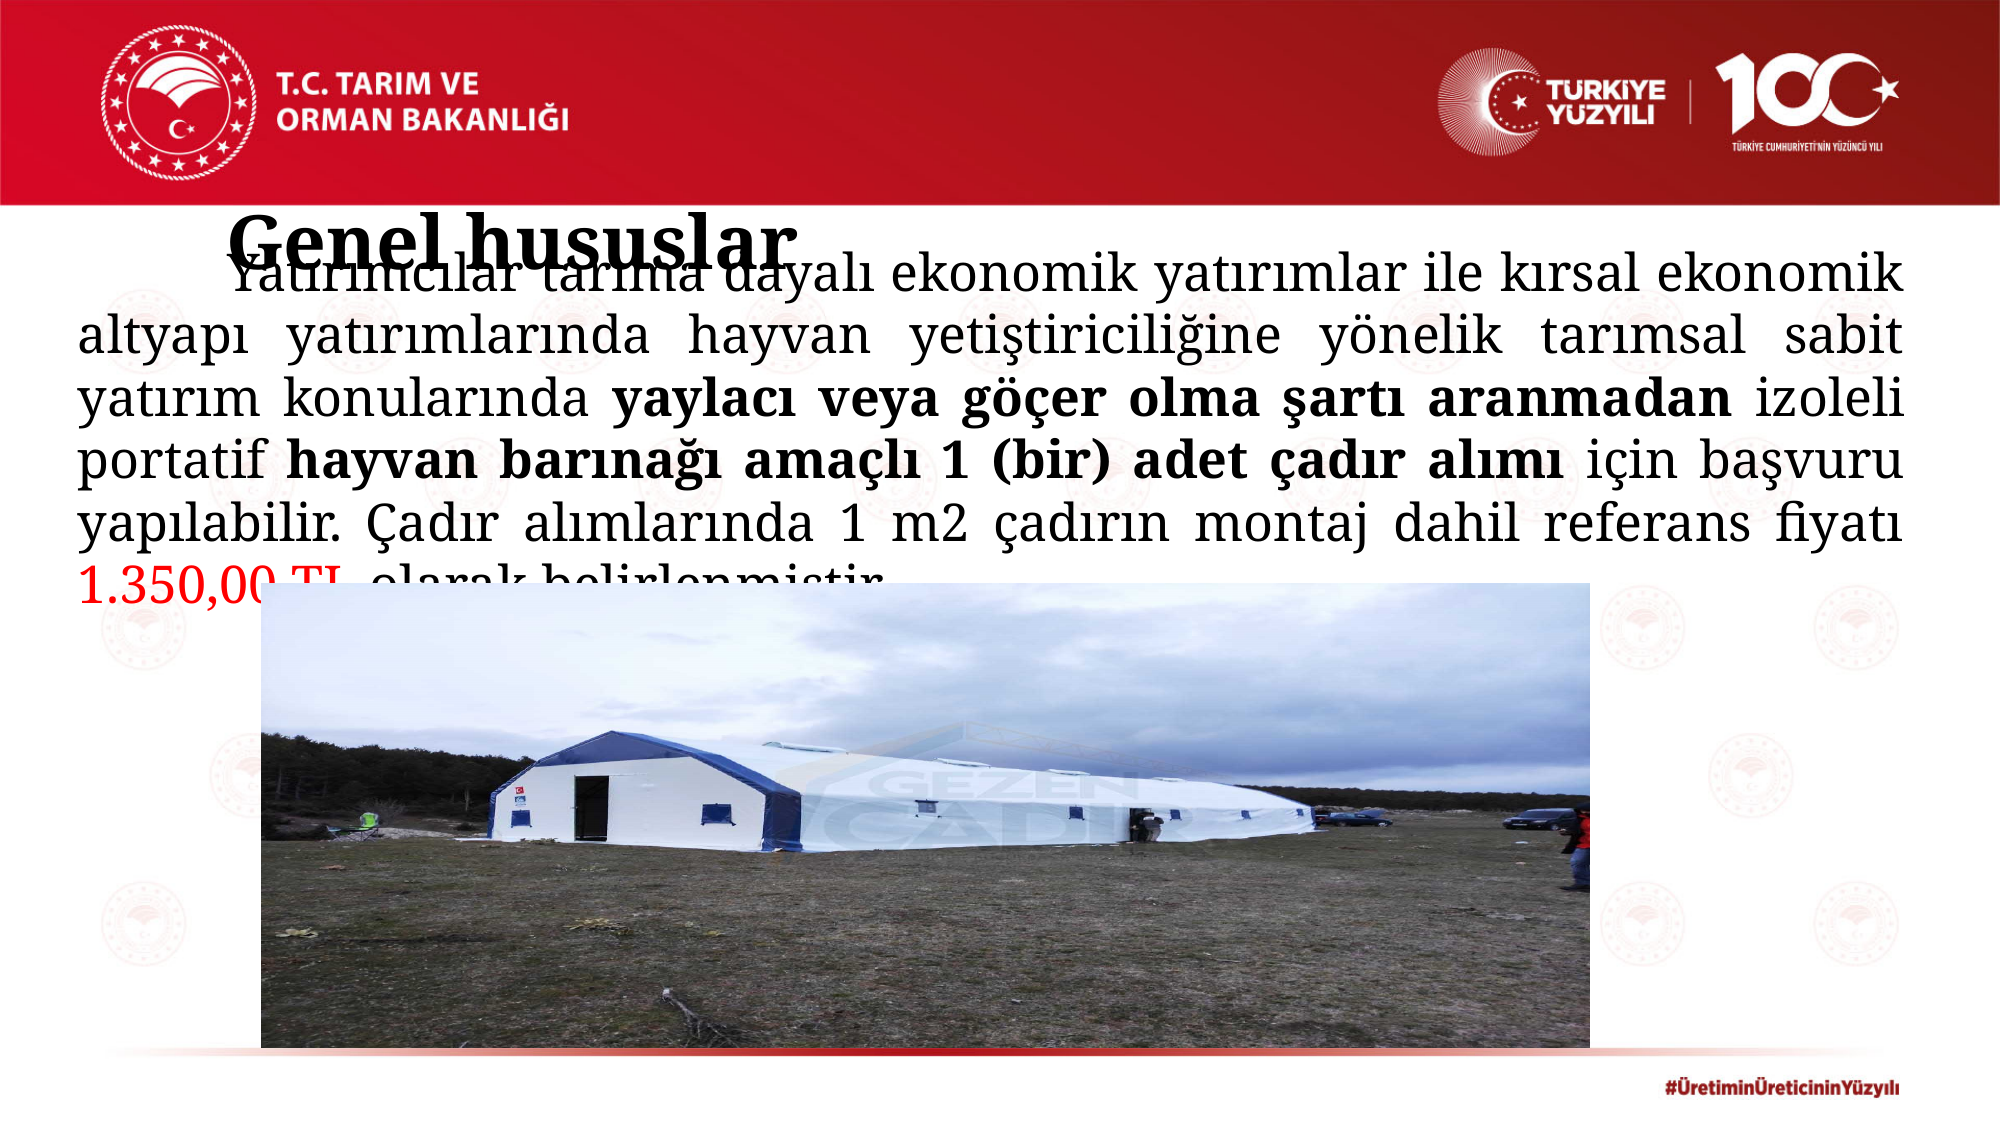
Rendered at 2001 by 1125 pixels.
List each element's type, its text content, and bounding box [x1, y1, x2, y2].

picture [0, 0, 2000, 1125]
text_box Yatırımcılar tarıma dayalı ekonomik yatırımlar ile kırsal ekonomik altyapı yatırımlarında hayvan yetiştiriciliğine yönelik tarımsal sabit yatırım konularında yaylacı veya göçer olma şartı aranmadan izoleli portatif hayvan barınağı amaçlı 1 (bir) adet çadır alımı için başvuru yapılabilir. Çadır alımlarında 1 m2 çadırın montaj dahil referans fiyatı 1.350,00 TL olarak belirlenmiştir. [63, 231, 1920, 684]
text_box Genel hususlar [152, 187, 1239, 231]
